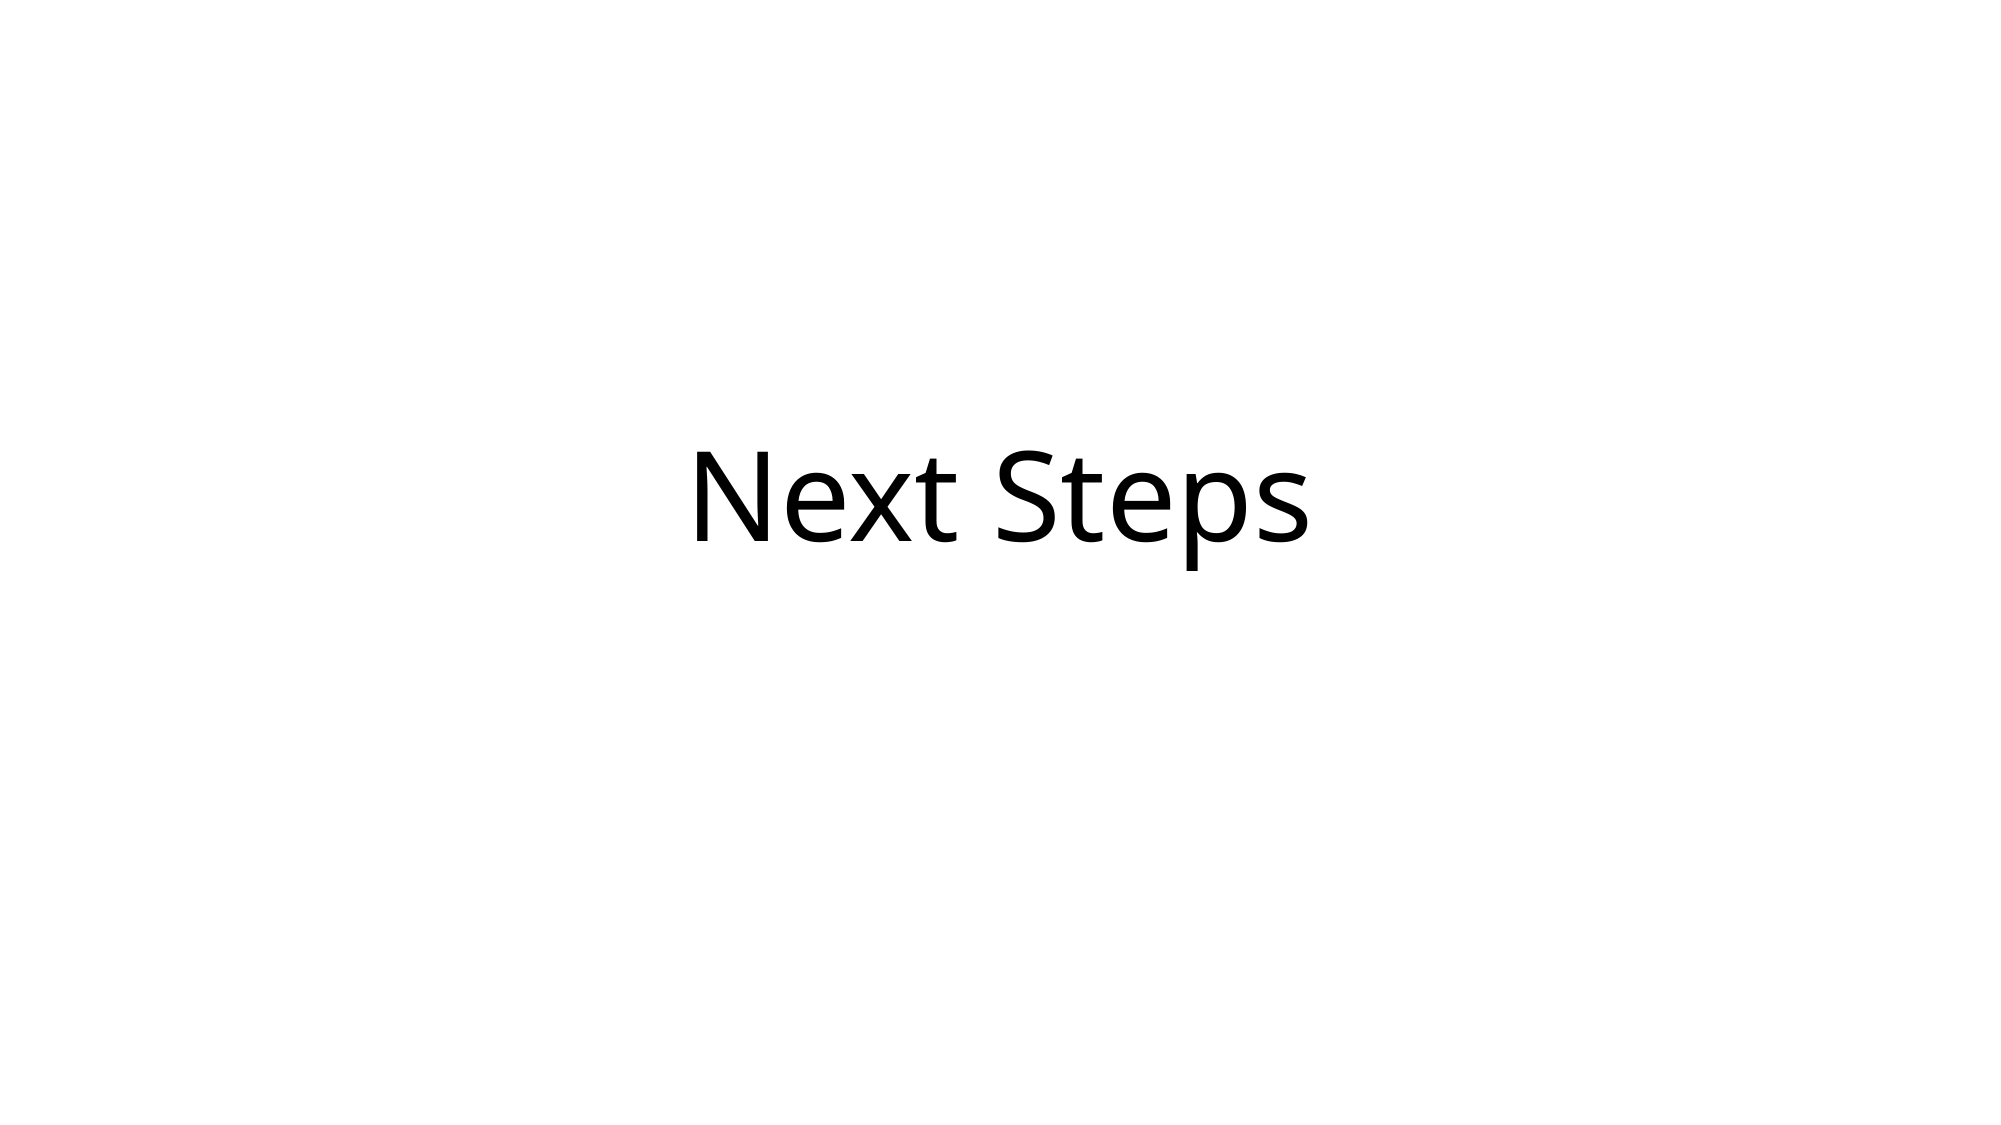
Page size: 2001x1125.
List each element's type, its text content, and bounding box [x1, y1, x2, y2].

title Next Steps [249, 184, 1750, 576]
